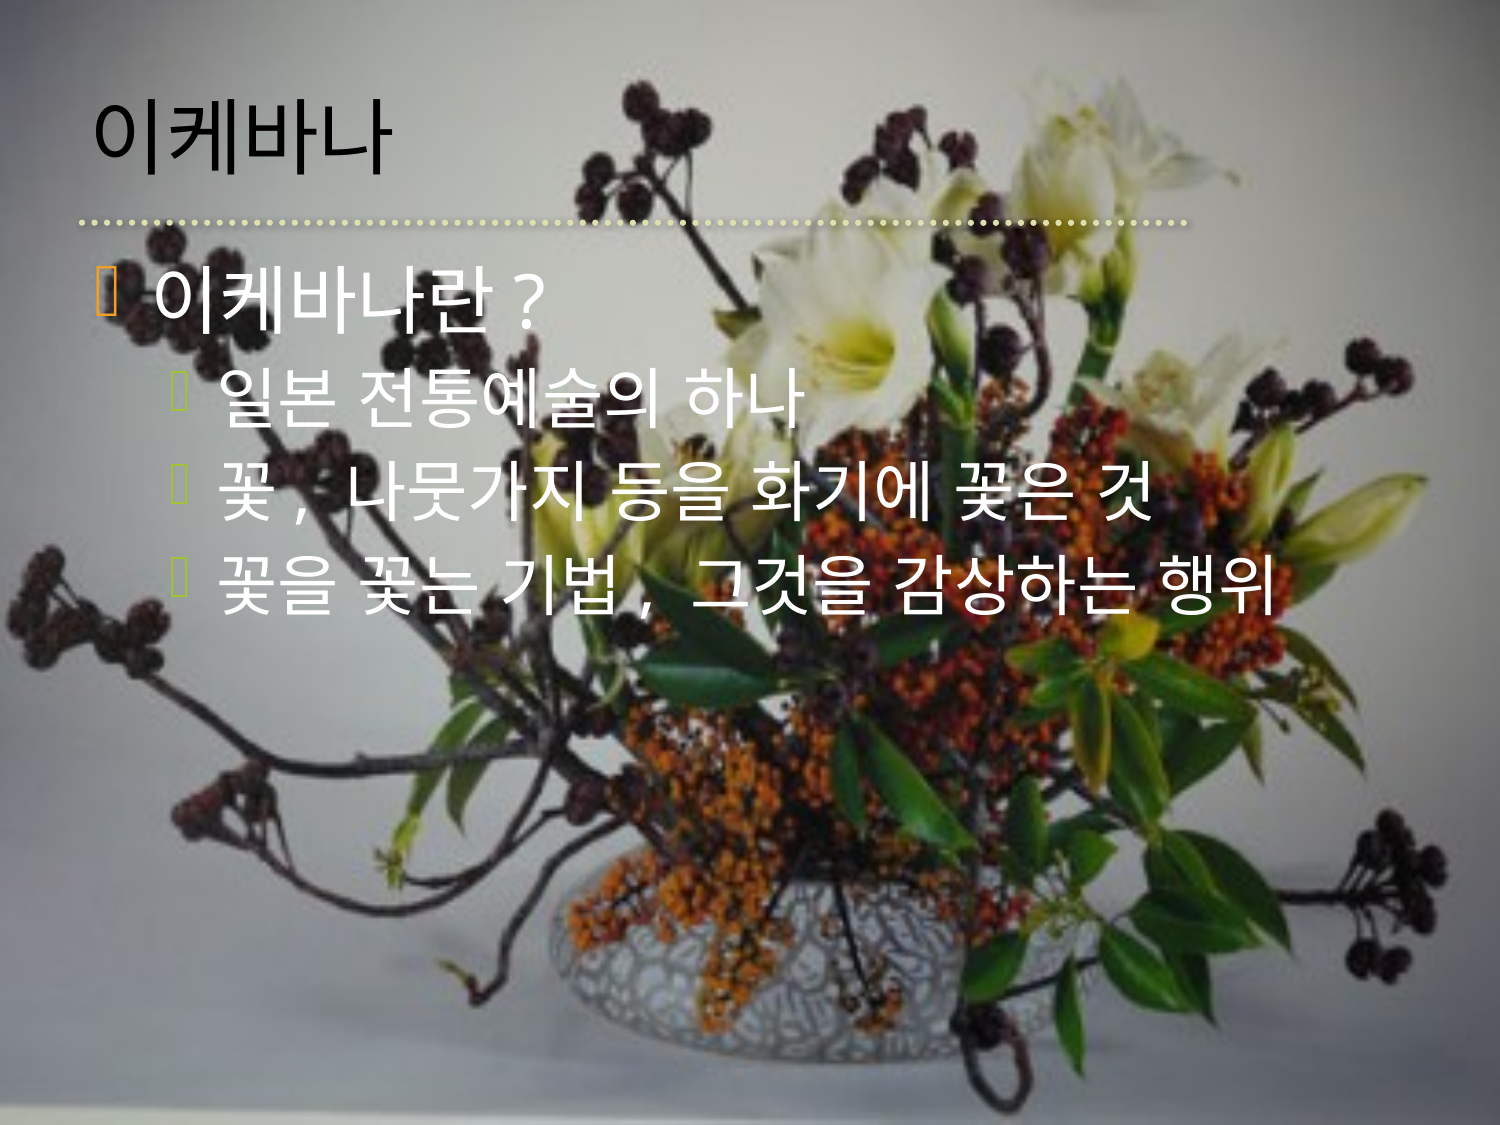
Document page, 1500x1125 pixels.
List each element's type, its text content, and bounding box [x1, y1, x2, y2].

list 이케바나란? 일본 전통예술의 하나 꽃, 나뭇가지 등을 화기에 꽃은 것 꽃을 꽃는 기법, 그것을 감상하는 행위 [79, 246, 1430, 1005]
picture [0, 0, 1500, 1125]
title 이케바나 [75, 58, 1196, 211]
